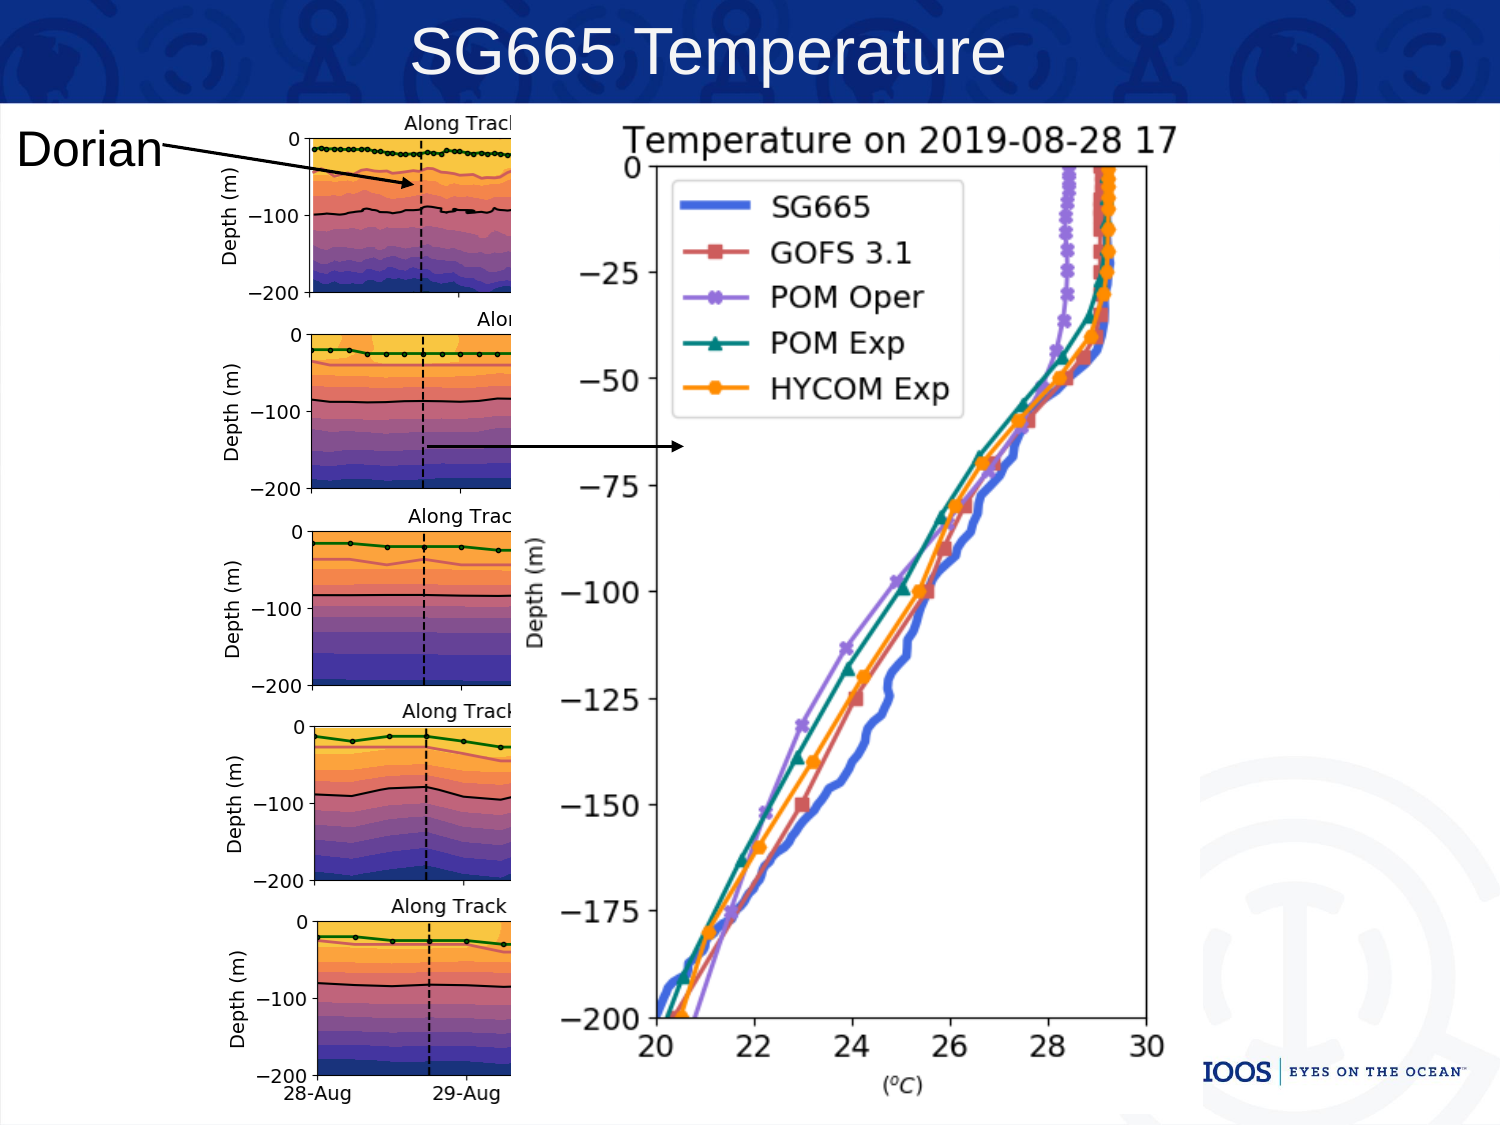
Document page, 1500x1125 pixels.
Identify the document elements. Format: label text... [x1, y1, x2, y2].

text_box SG665 Temperature [394, 0, 1023, 96]
picture [0, 0, 1500, 1125]
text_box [162, 144, 415, 185]
text_box Dorian [1, 109, 178, 184]
